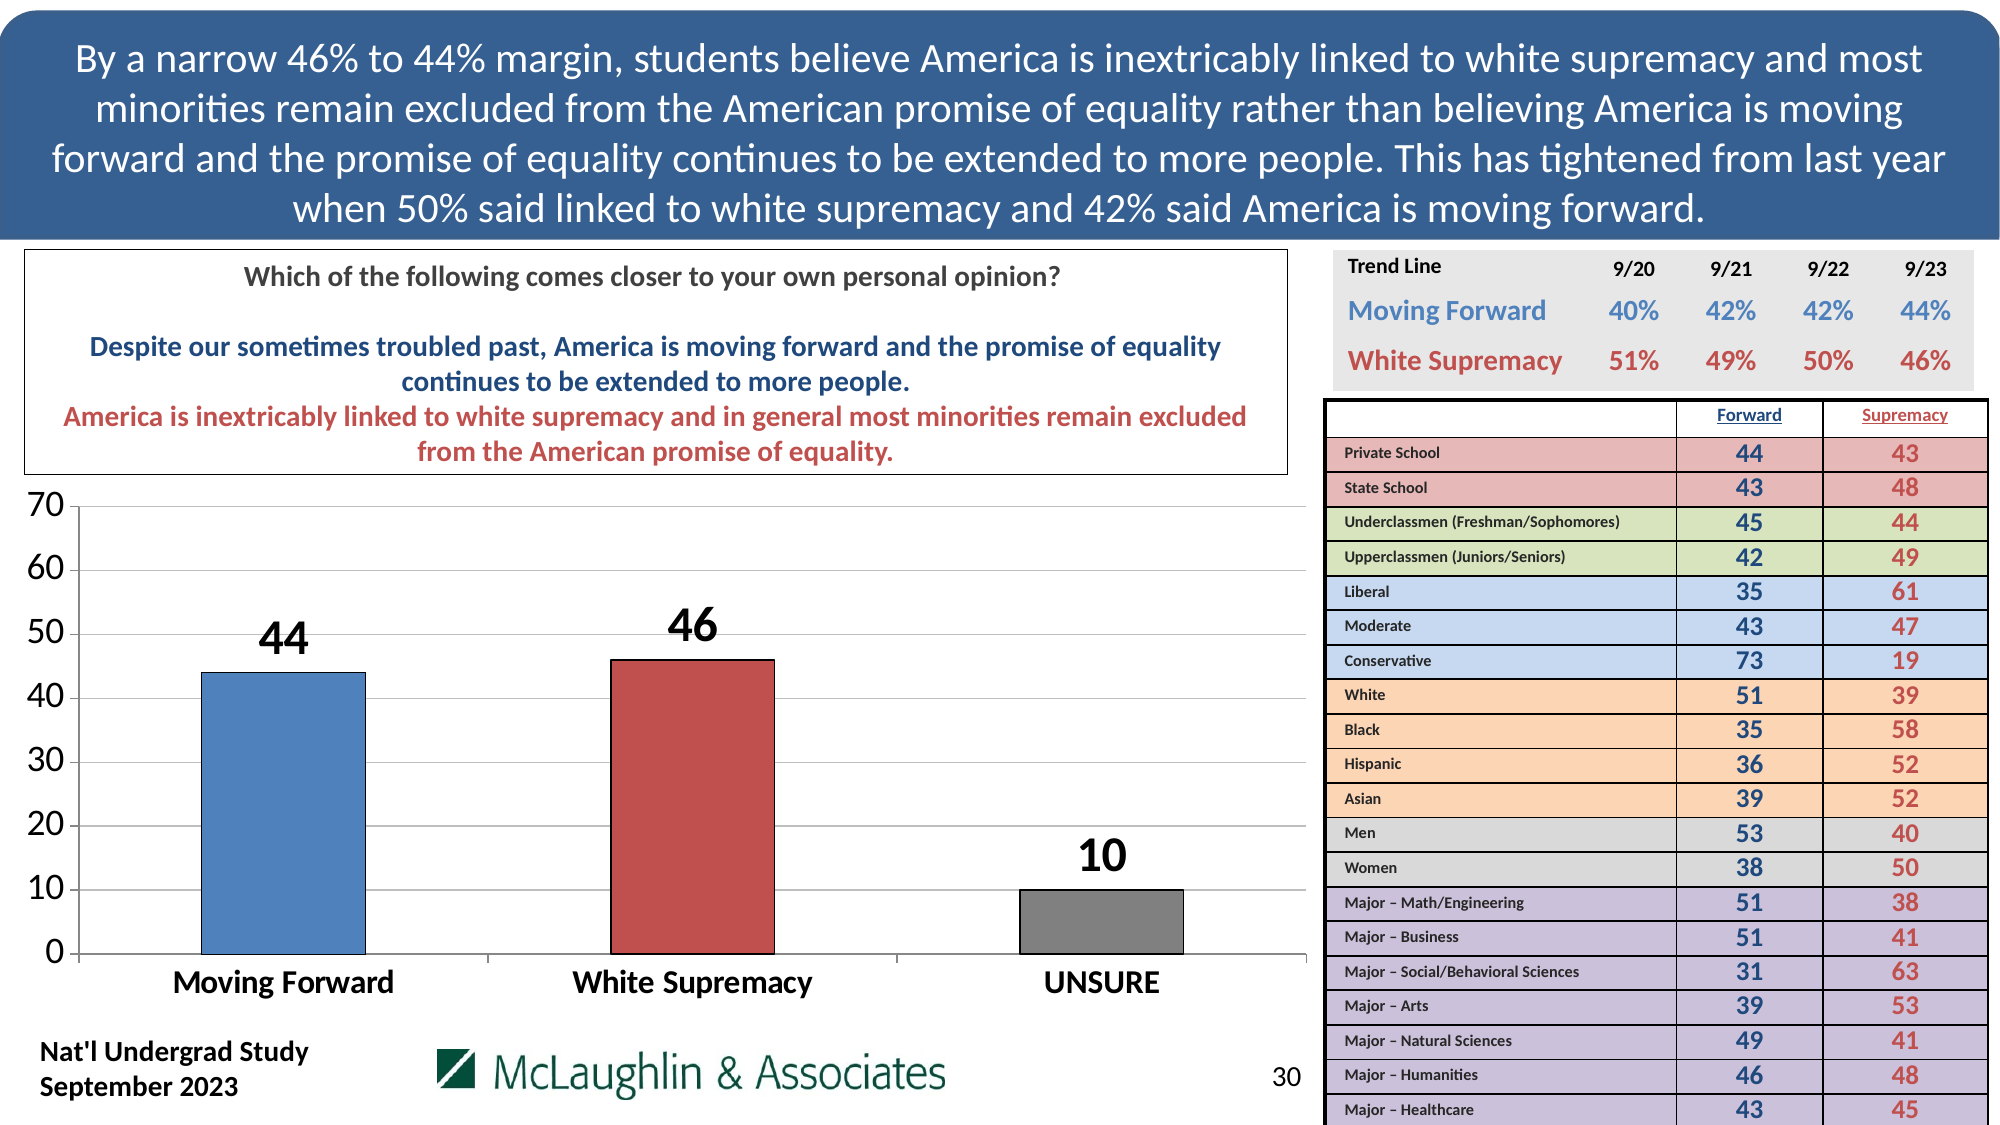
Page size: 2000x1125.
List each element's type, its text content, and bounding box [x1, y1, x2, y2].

table_header 9/22 [1780, 250, 1877, 291]
table_cell State School [1327, 473, 1676, 506]
table_cell 43 [1677, 473, 1822, 506]
table_cell 35 [1677, 577, 1822, 609]
table_cell Men [1337, 818, 1676, 851]
table_cell Moderate [1337, 611, 1676, 644]
table_cell Private School [1327, 438, 1676, 471]
chart [0, 476, 1334, 1013]
table_cell Moving Forward [1333, 291, 1585, 341]
table_cell 43 [1824, 438, 1987, 471]
table_cell 58 [1824, 715, 1987, 748]
table_cell 44 [1677, 438, 1822, 471]
table_cell 36 [1677, 749, 1822, 782]
table_cell Major – Math/Engineering [1337, 888, 1676, 920]
table_cell 44% [1877, 291, 1974, 341]
table_cell 42 [1677, 542, 1822, 575]
table_cell Hispanic [1337, 749, 1676, 782]
table_cell Major – Social/Behavioral Sciences [1337, 957, 1676, 989]
table_cell Major – Healthcare [1327, 1095, 1676, 1125]
table_header 9/21 [1683, 250, 1780, 291]
table_cell 47 [1824, 611, 1987, 644]
picture [436, 1049, 945, 1101]
table_cell 42% [1780, 291, 1877, 341]
table_cell 41 [1824, 1026, 1987, 1059]
table_cell White Supremacy [1333, 341, 1585, 391]
table_cell White [1337, 680, 1676, 713]
table_cell Major – Humanities [1327, 1060, 1676, 1093]
table_cell 39 [1677, 991, 1822, 1024]
table_cell 49 [1824, 542, 1987, 575]
table_cell Major – Natural Sciences [1327, 1026, 1676, 1059]
table_cell 52 [1824, 749, 1987, 782]
table_header Supremacy [1824, 402, 1987, 437]
table_cell 53 [1677, 818, 1822, 851]
table_cell 38 [1677, 853, 1822, 886]
table_cell 50 [1824, 853, 1987, 886]
table_cell 43 [1677, 1095, 1822, 1125]
table_cell 45 [1677, 508, 1822, 540]
table_cell 40 [1824, 818, 1987, 851]
text_box Nat'l Undergrad Study September 2023 [24, 1024, 388, 1100]
table_cell 51 [1677, 680, 1822, 713]
table_cell 19 [1824, 646, 1987, 678]
table_cell 51% [1585, 341, 1683, 391]
table_cell 50% [1780, 341, 1877, 391]
text_box By a narrow 46% to 44% margin, students believe America is inextricably linked to white supremacy and most minorities remain excluded from the American promise of equality rather than believing America is moving forward and the promise of equality continues to be extended to more people. This has tightened from last year when 50% said linked to white supremacy and 42% said America is moving forward. [0, 10, 2000, 240]
table_cell 31 [1677, 957, 1822, 989]
table_cell 61 [1824, 577, 1987, 609]
table_cell 46% [1877, 341, 1974, 391]
table_cell Asian [1337, 784, 1676, 817]
table_cell Conservative [1337, 646, 1676, 678]
table_cell Upperclassmen (Juniors/Seniors) [1337, 542, 1676, 575]
table_header [1327, 402, 1676, 437]
table_header Forward [1677, 402, 1822, 437]
table_cell 73 [1677, 646, 1822, 678]
table_header 9/20 [1585, 250, 1683, 291]
table_cell 40% [1585, 291, 1683, 341]
table_cell 48 [1824, 473, 1987, 506]
table_header 9/23 [1877, 250, 1974, 291]
text_box Which of the following comes closer to your own personal opinion? Despite our sometimes troubled past, America is moving forward and the promise of equality continues to be extended to more people. America is inextricably linked to white supremacy and in general most minorities remain excluded from the American promise of equality. [24, 249, 1288, 475]
table_cell Liberal [1337, 577, 1676, 609]
text_box 30 [1222, 1050, 1317, 1100]
table_cell 42% [1683, 291, 1780, 341]
table_cell 46 [1677, 1060, 1822, 1093]
table_cell 39 [1824, 680, 1987, 713]
table_cell 43 [1677, 611, 1822, 644]
table_cell 48 [1824, 1060, 1987, 1093]
table_cell 45 [1824, 1095, 1987, 1125]
table_cell 41 [1824, 922, 1987, 955]
table_cell 63 [1824, 957, 1987, 989]
table_cell 38 [1824, 888, 1987, 920]
table_cell 51 [1677, 888, 1822, 920]
table_cell Women [1337, 853, 1676, 886]
table_cell 49% [1683, 341, 1780, 391]
table_header Trend Line [1333, 250, 1585, 291]
table_cell 44 [1824, 508, 1987, 540]
table_cell 53 [1824, 991, 1987, 1024]
table_cell 39 [1677, 784, 1822, 817]
table_cell 35 [1677, 715, 1822, 748]
table_cell 49 [1677, 1026, 1822, 1059]
table_cell Major – Arts [1327, 991, 1676, 1024]
table_cell Major – Business [1337, 922, 1676, 955]
table_cell 52 [1824, 784, 1987, 817]
table_cell 51 [1677, 922, 1822, 955]
table_cell Black [1337, 715, 1676, 748]
table_cell Underclassmen (Freshman/Sophomores) [1337, 508, 1676, 540]
